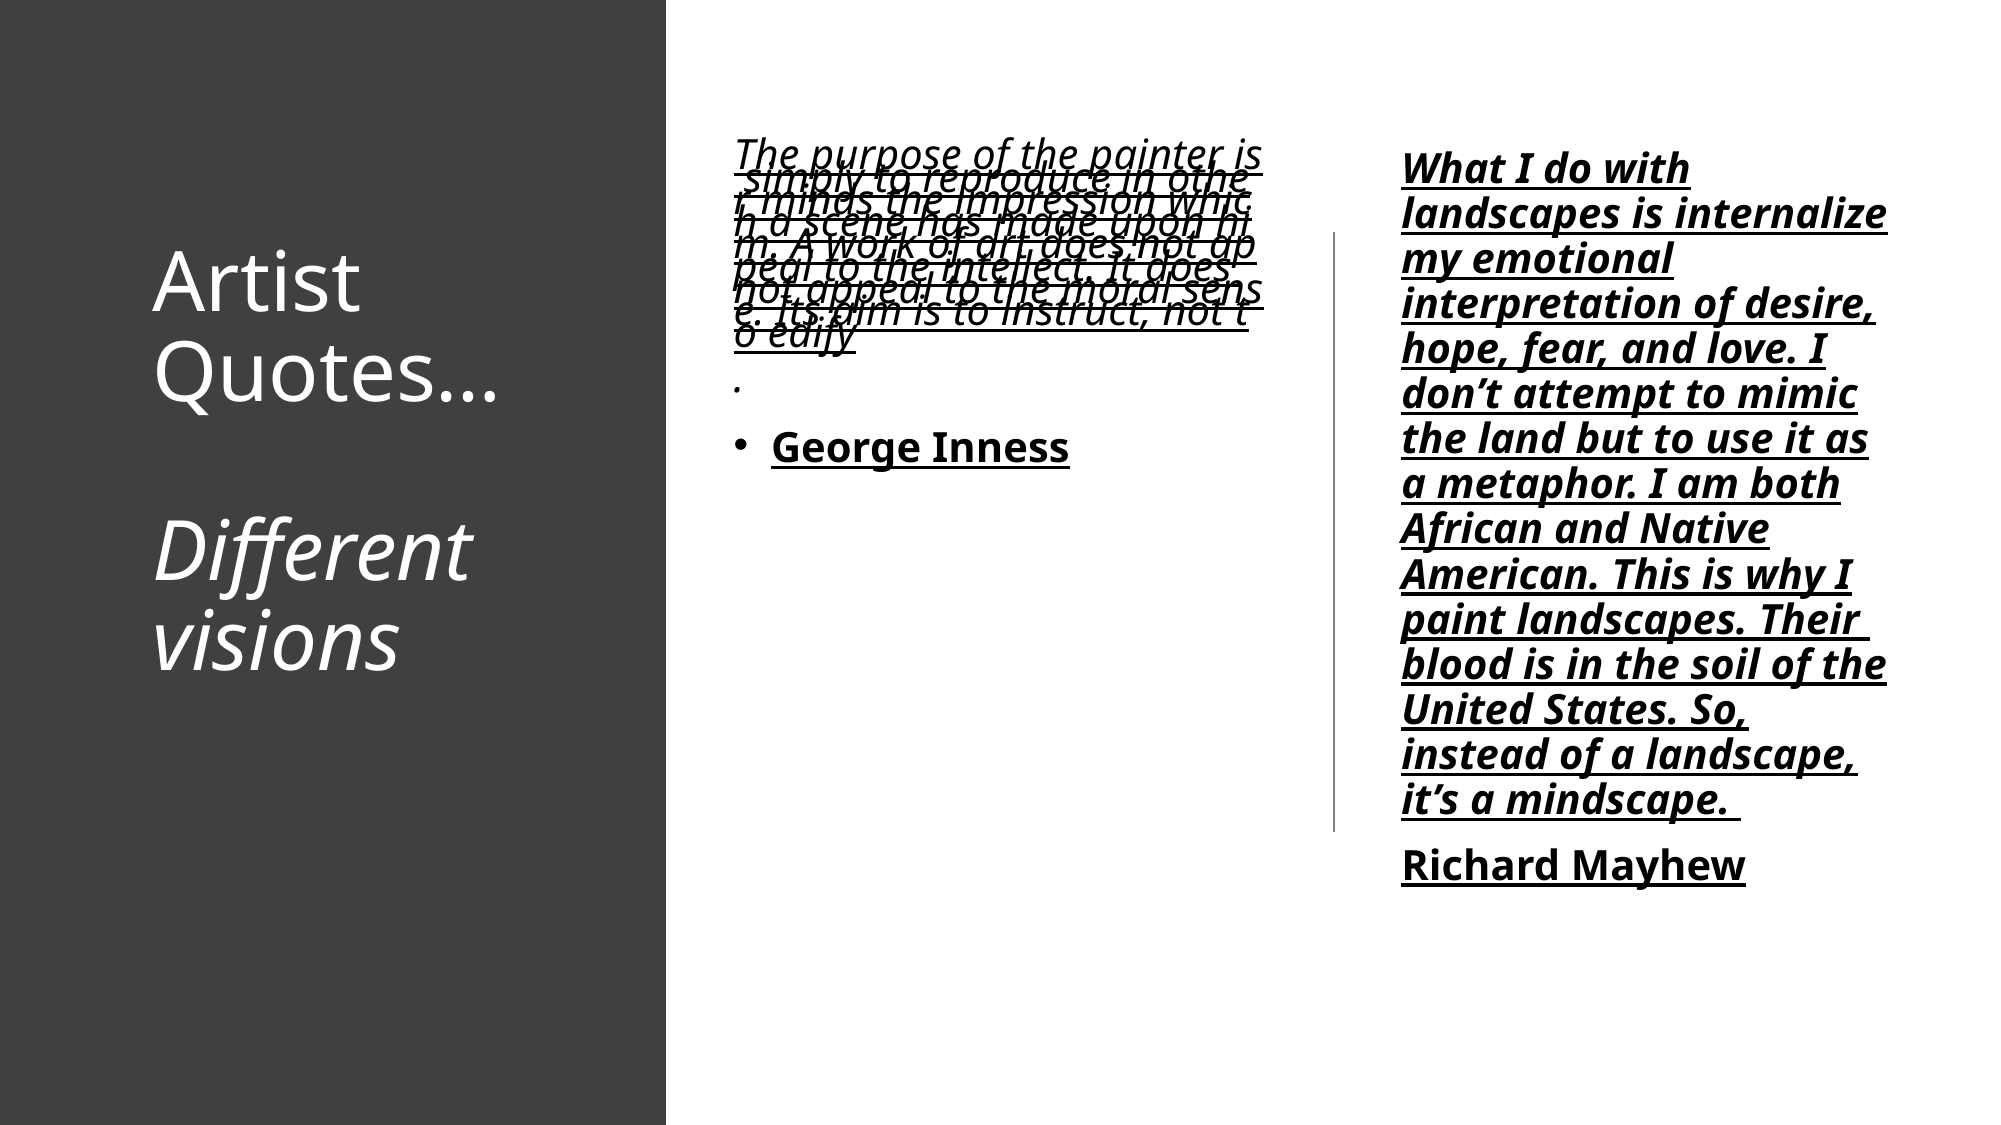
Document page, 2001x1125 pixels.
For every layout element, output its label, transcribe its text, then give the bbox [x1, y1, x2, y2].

title Artist Quotes… Different visions [137, 231, 613, 948]
text_box [0, 0, 667, 1125]
list The purpose of the painter is simply to reproduce in other minds the impression which a scene has made upon him. A work of art does not appeal to the intellect. It does not appeal to the moral sense. Its aim is to instruct, not to edify. George Inness [718, 140, 1281, 948]
list What I do with landscapes is internalize my emotional interpretation of desire, hope, fear, and love. I don’t attempt to mimic the land but to use it as a metaphor. I am both African and Native American. This is why I paint landscapes. Their blood is in the soil of the United States. So, instead of a landscape, it’s a mindscape. Richard Mayhew [1386, 140, 1911, 948]
